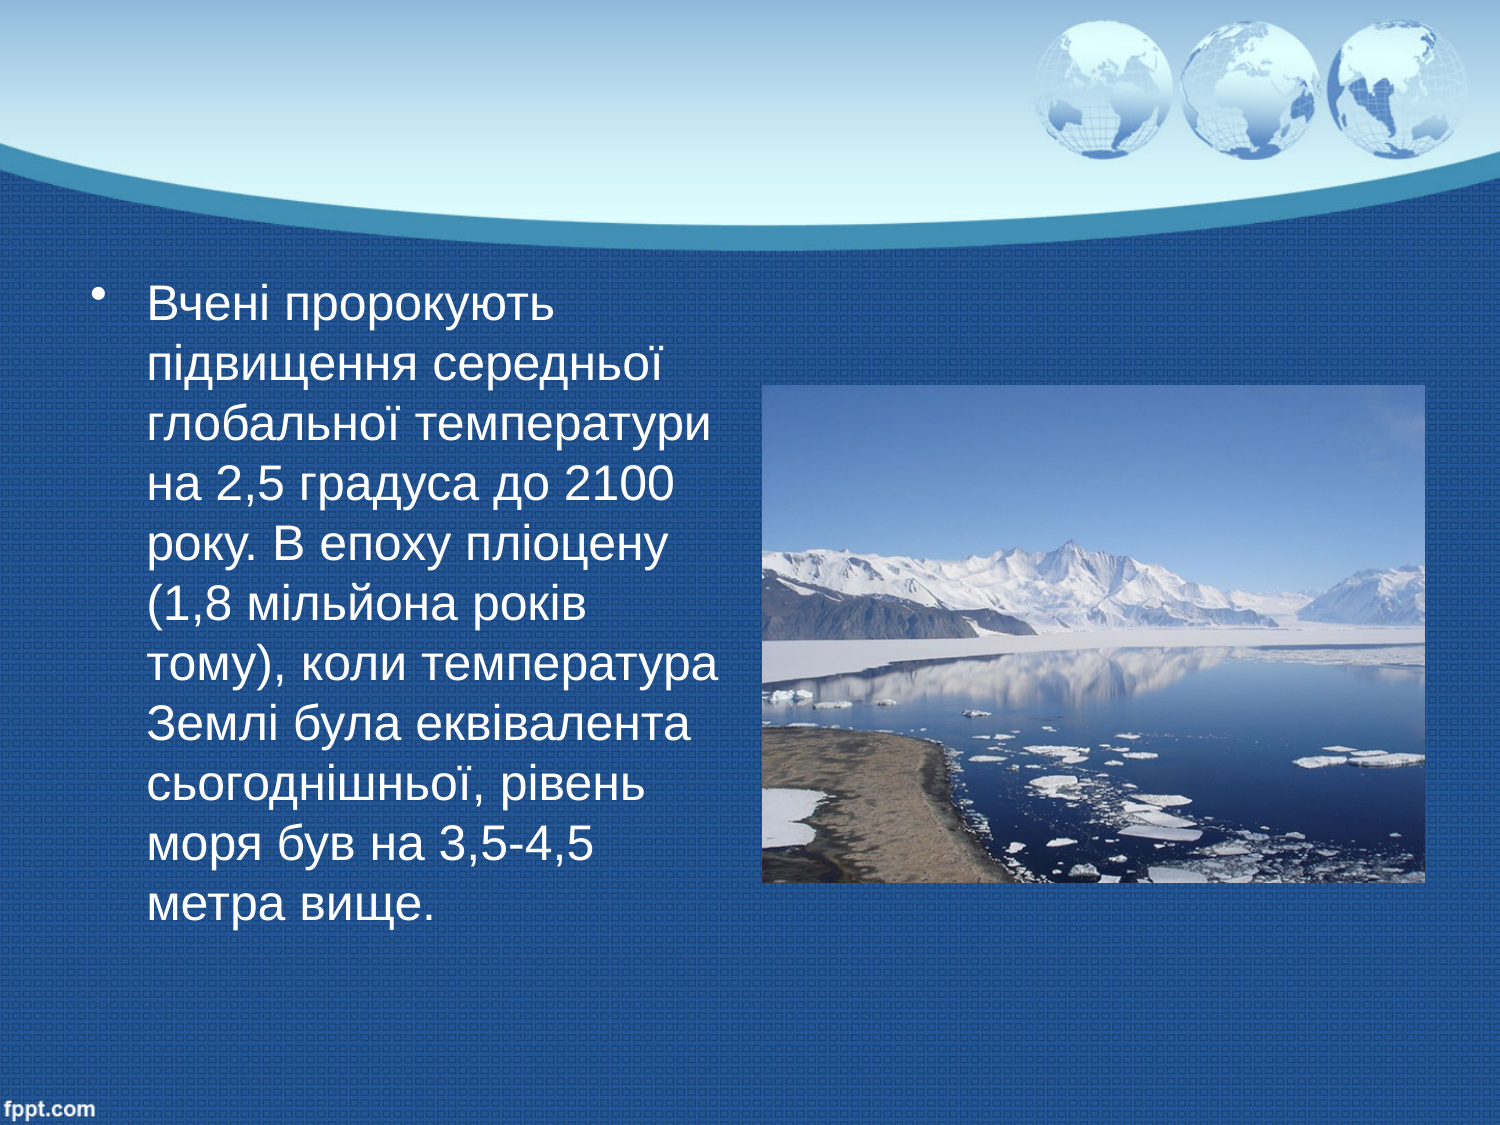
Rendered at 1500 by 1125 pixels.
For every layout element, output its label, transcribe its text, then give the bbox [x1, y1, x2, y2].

list Вчені пророкують підвищення середньої глобальної температури на 2,5 градуса до 2100 року. В епоху пліоцену (1,8 мільйона років тому), коли температура Землі була еквівалента сьогоднішньої, рівень моря був на 3,5-4,5 метра вище. [74, 262, 738, 1006]
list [762, 384, 1426, 883]
picture [0, 0, 1500, 1125]
